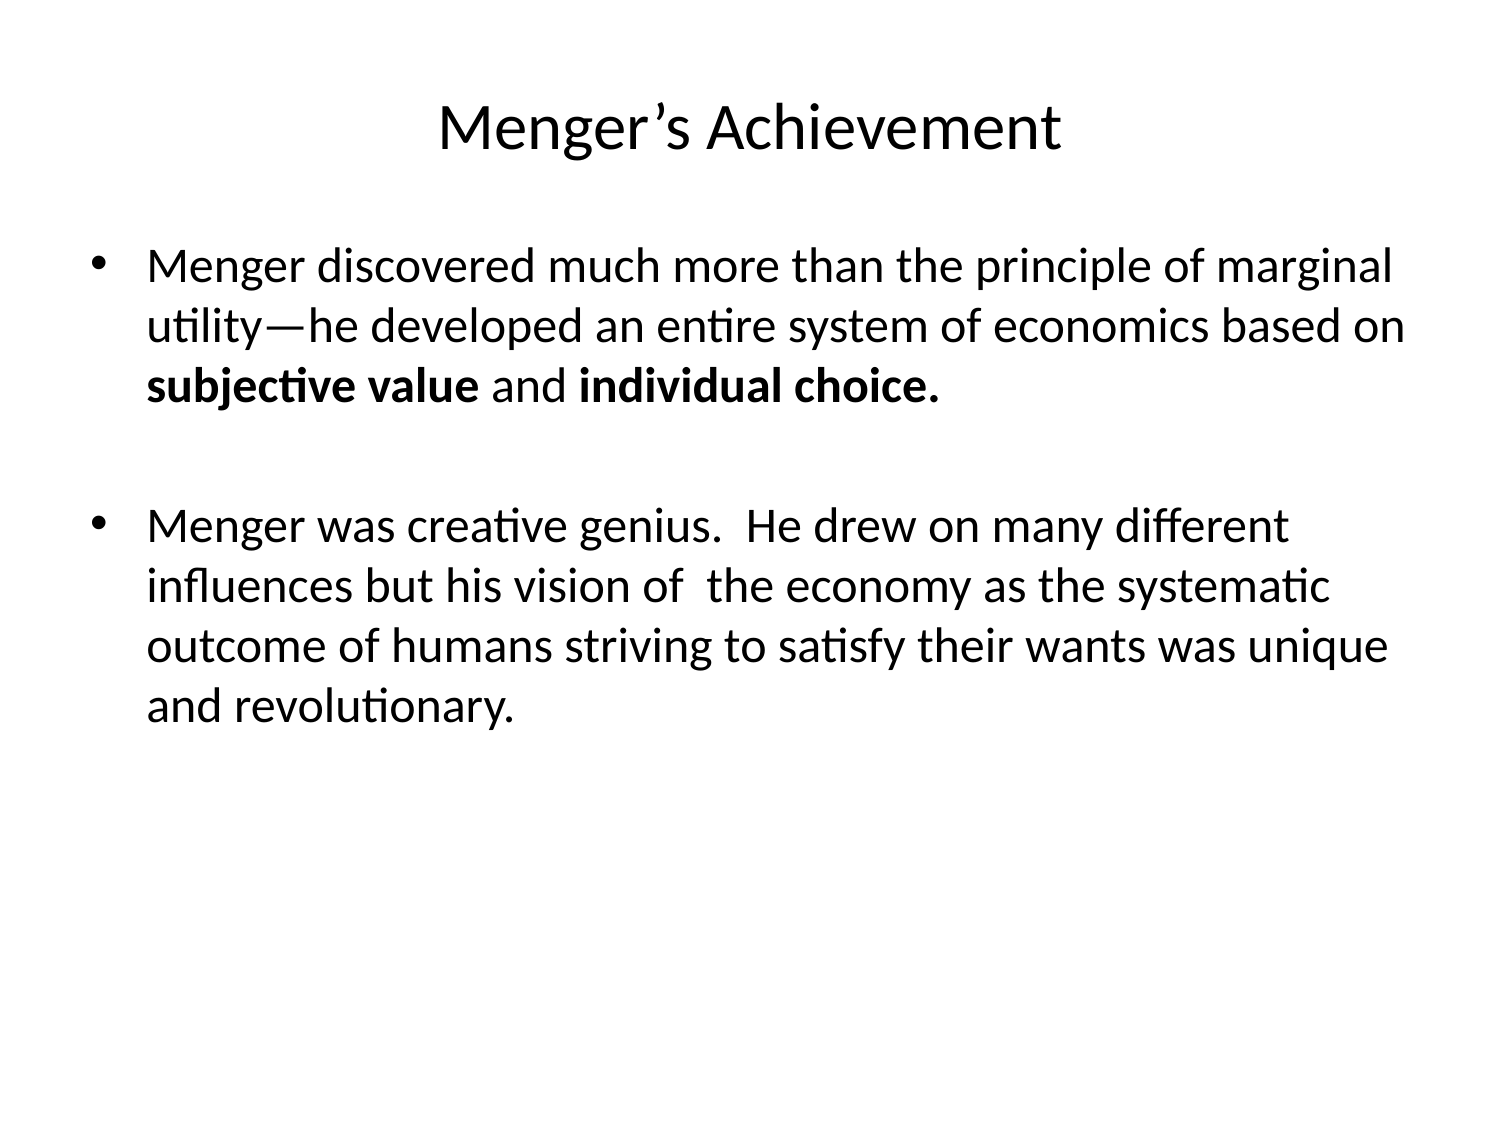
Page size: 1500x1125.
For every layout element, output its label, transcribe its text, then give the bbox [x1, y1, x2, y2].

title Menger’s Achievement [75, 45, 1425, 200]
list Menger discovered much more than the principle of marginal utility—he developed an entire system of economics based on subjective value and individual choice. Menger was creative genius. He drew on many different influences but his vision of the economy as the systematic outcome of humans striving to satisfy their wants was unique and revolutionary. [75, 224, 1425, 1005]
